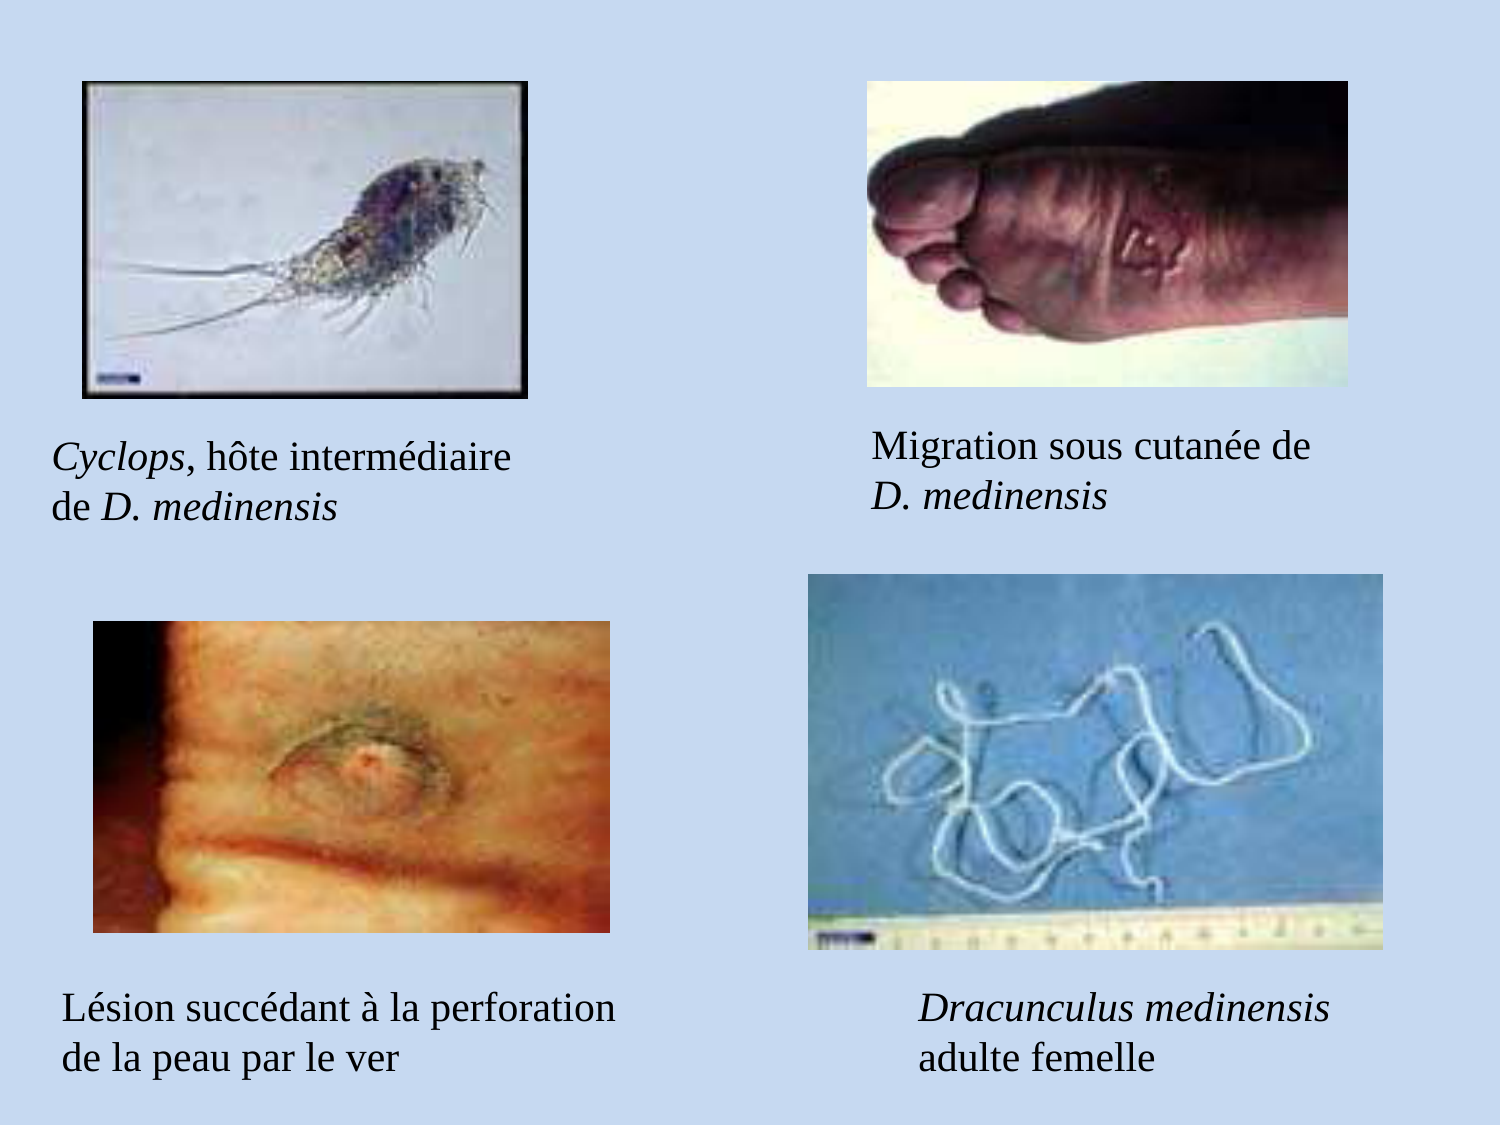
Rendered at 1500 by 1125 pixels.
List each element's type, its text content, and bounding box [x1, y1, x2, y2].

text_box Migration sous cutanée de D. medinensis [856, 410, 1337, 525]
text_box Lésion succédant à la perforation de la peau par le ver [46, 972, 680, 1088]
text_box Dracunculus medinensis adulte femelle [903, 972, 1357, 1088]
picture [808, 573, 1383, 950]
text_box Cyclops, hôte intermédiaire de D. medinensis [36, 421, 538, 537]
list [81, 81, 528, 399]
picture [866, 81, 1348, 387]
picture [93, 620, 610, 933]
